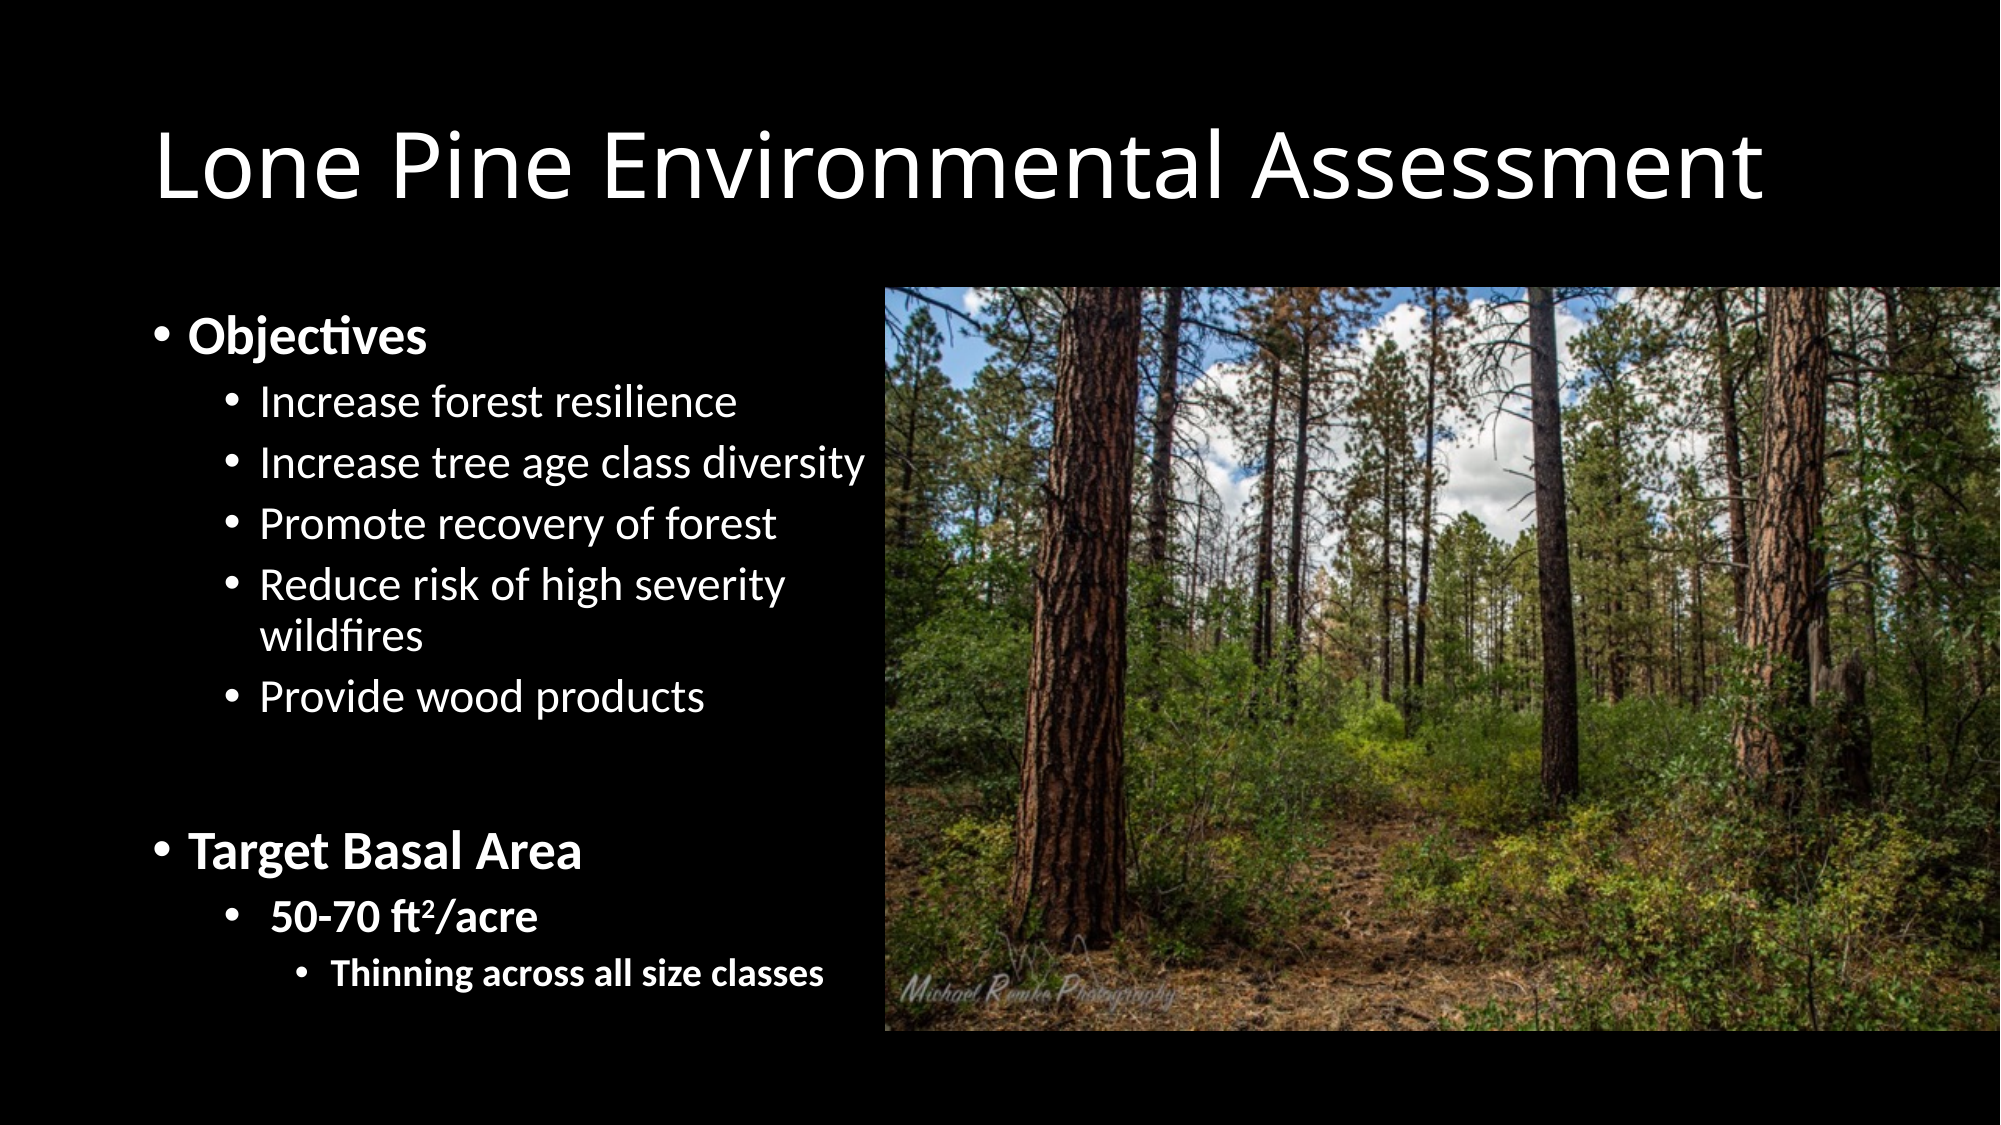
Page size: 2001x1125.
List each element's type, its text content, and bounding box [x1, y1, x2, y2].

picture [885, 287, 2000, 1031]
list Objectives Increase forest resilience Increase tree age class diversity Promote recovery of forest Reduce risk of high severity wildfires Provide wood products Target Basal Area 50-70 ft2/acre Thinning across all size classes [137, 299, 884, 1014]
title Lone Pine Environmental Assessment [137, 59, 1863, 278]
